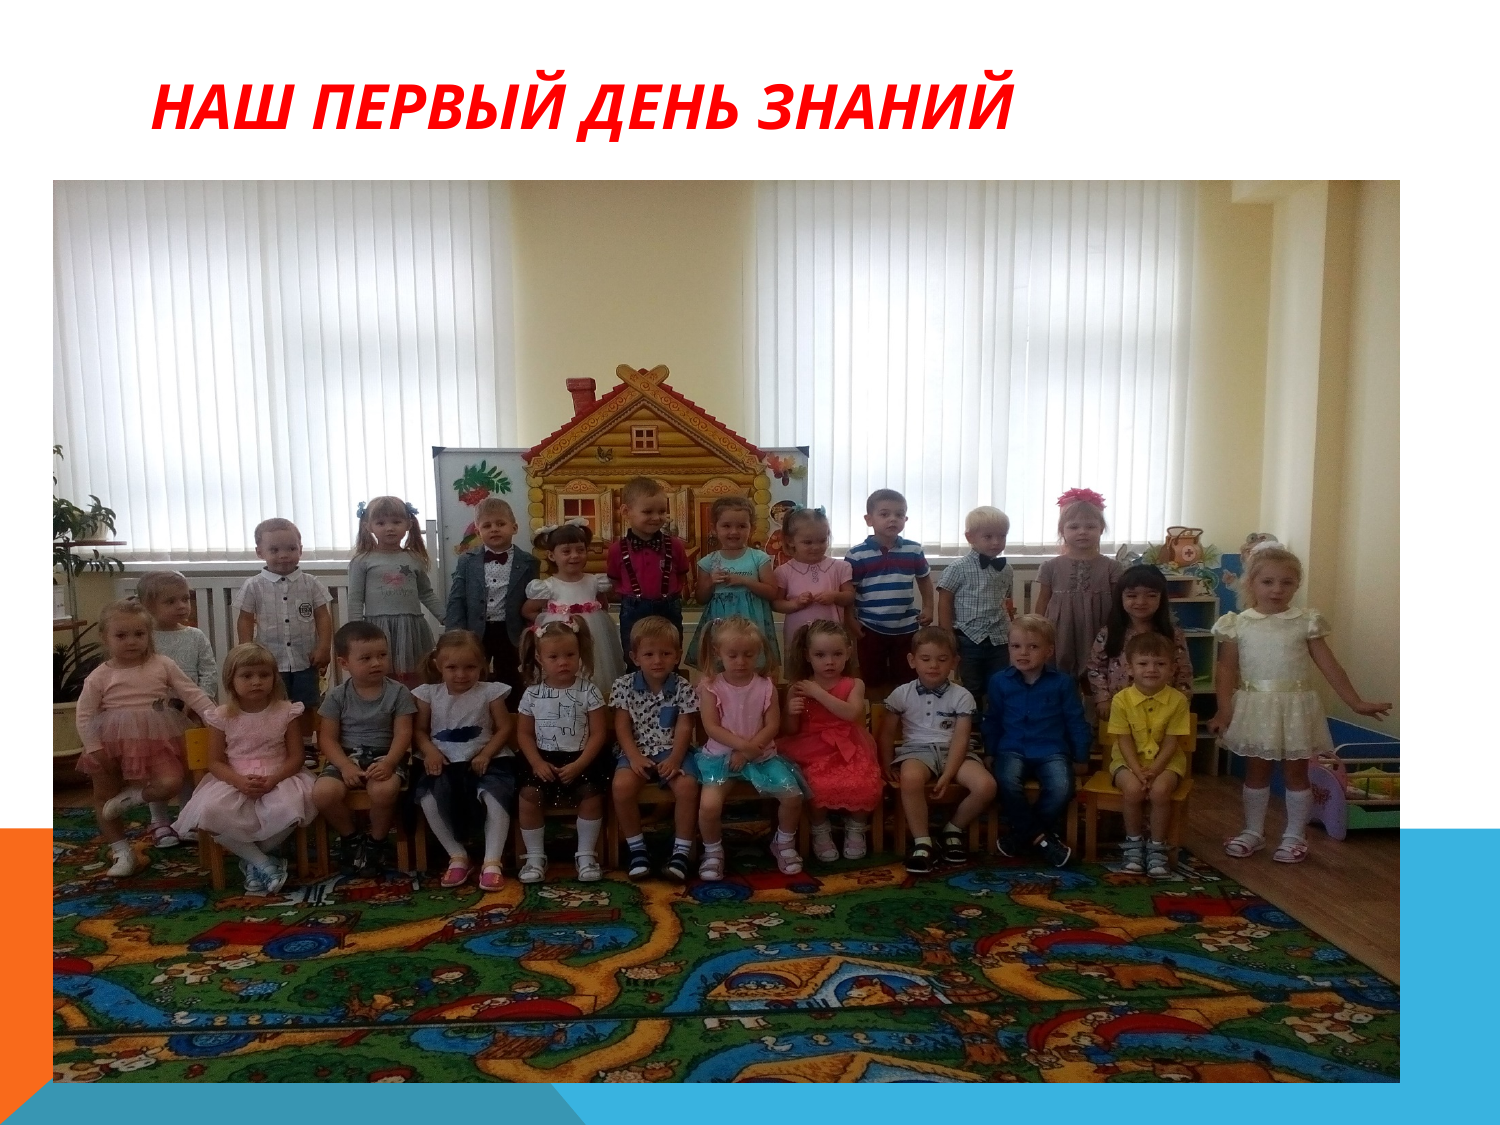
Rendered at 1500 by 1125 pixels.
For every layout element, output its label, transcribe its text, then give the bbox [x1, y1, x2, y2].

title НАШ ПЕРВЫЙ ДЕНЬ ЗНАНИЙ [135, 60, 1369, 150]
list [52, 180, 1400, 1083]
